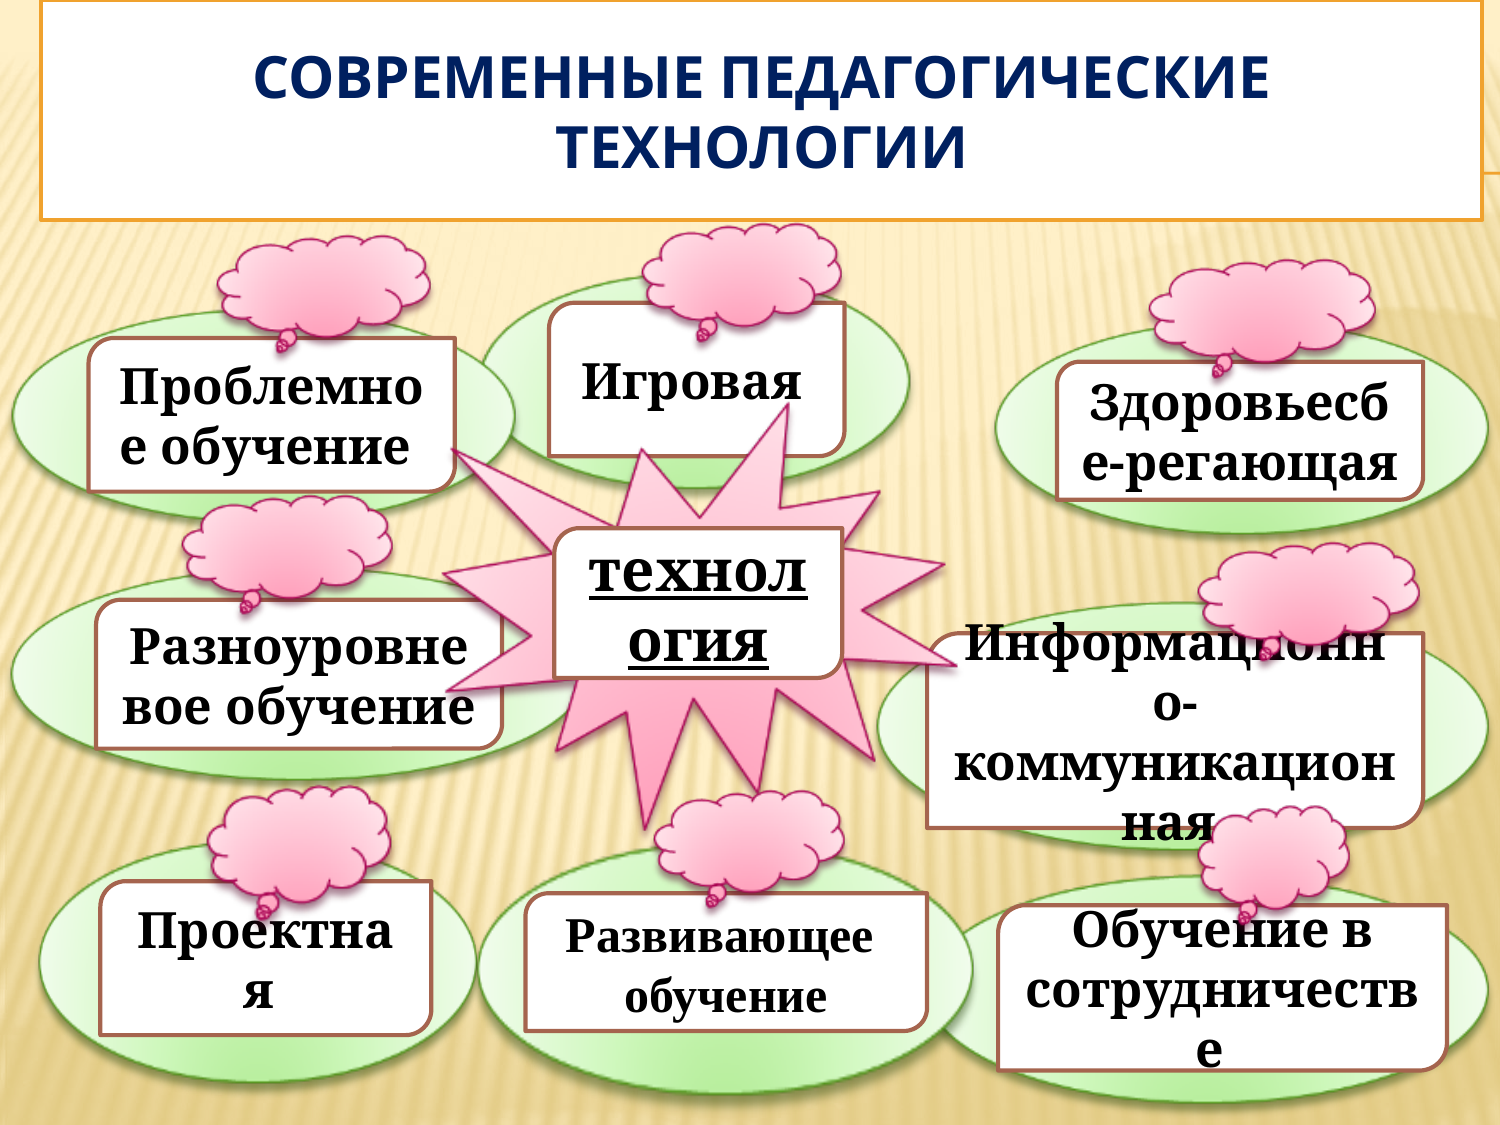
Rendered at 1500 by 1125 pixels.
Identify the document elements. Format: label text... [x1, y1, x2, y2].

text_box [466, 833, 985, 1125]
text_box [1186, 538, 1432, 679]
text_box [631, 219, 854, 361]
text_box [1139, 255, 1387, 396]
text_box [0, 562, 420, 798]
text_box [980, 597, 1500, 869]
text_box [0, 304, 528, 540]
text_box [983, 316, 1500, 552]
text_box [643, 786, 856, 927]
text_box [170, 491, 404, 632]
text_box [1186, 774, 1362, 943]
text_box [206, 231, 442, 371]
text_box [993, 869, 1500, 1125]
title Современные педагогические технологии [39, 0, 1484, 222]
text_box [194, 751, 405, 942]
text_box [430, 396, 971, 850]
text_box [29, 833, 456, 1107]
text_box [466, 266, 924, 395]
